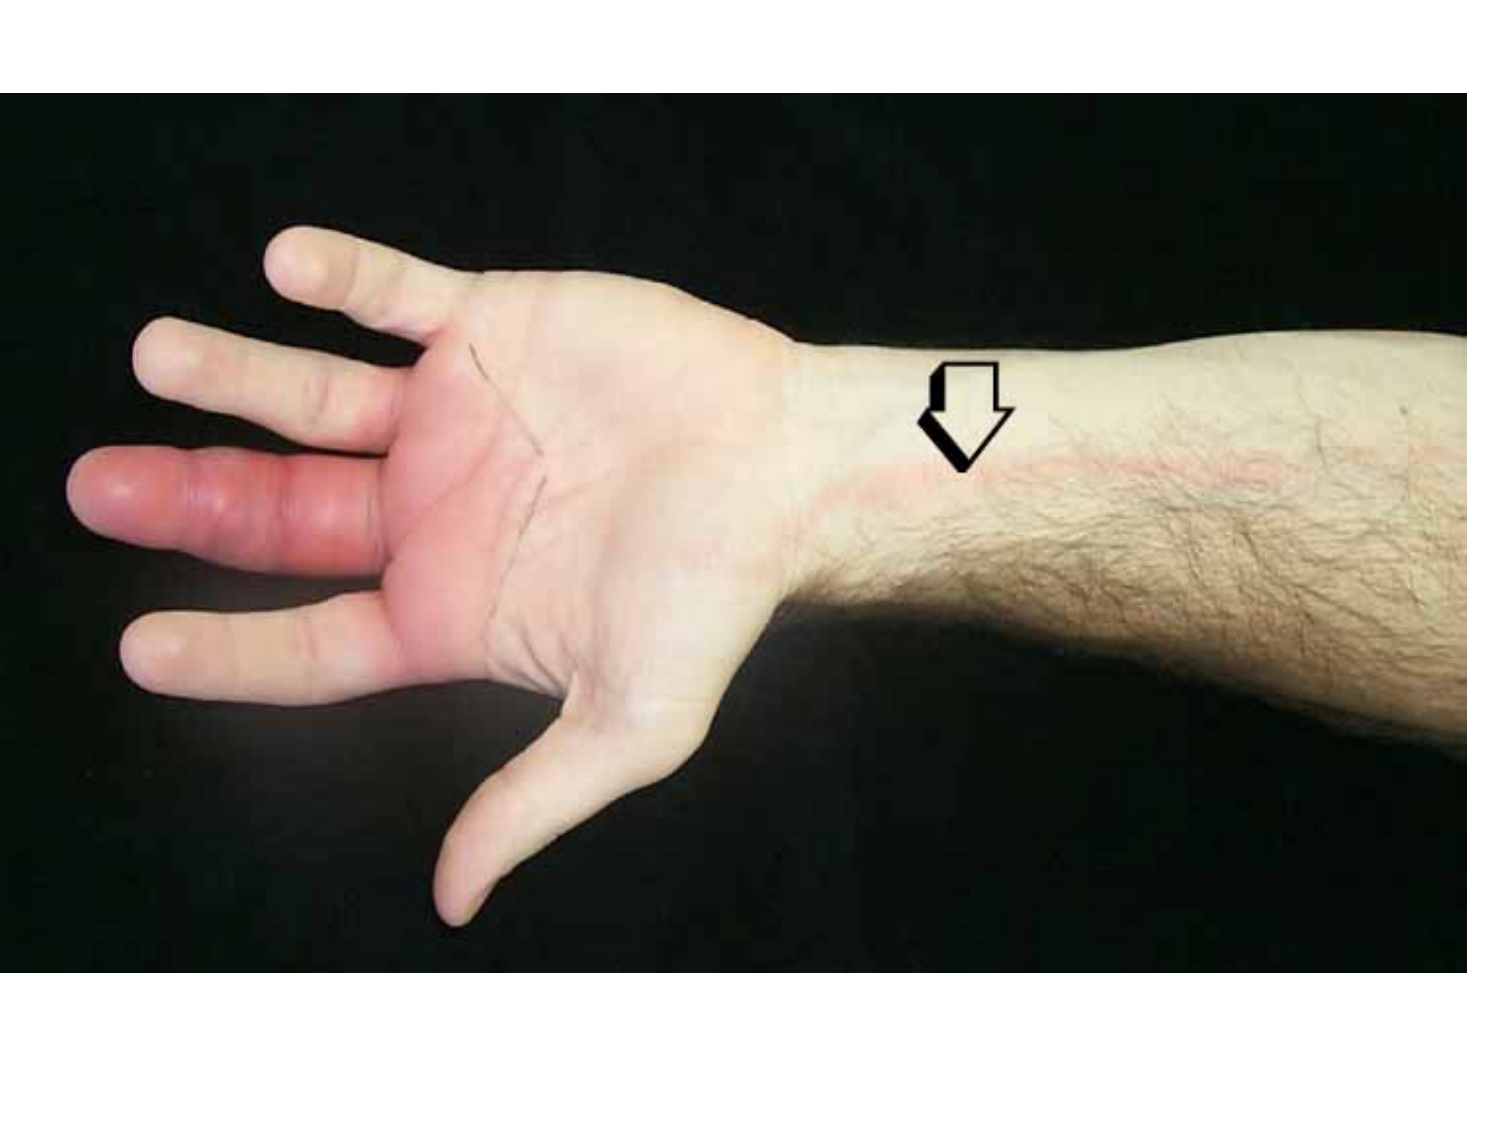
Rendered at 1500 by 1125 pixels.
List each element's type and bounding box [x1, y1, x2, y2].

picture [0, 93, 1467, 973]
